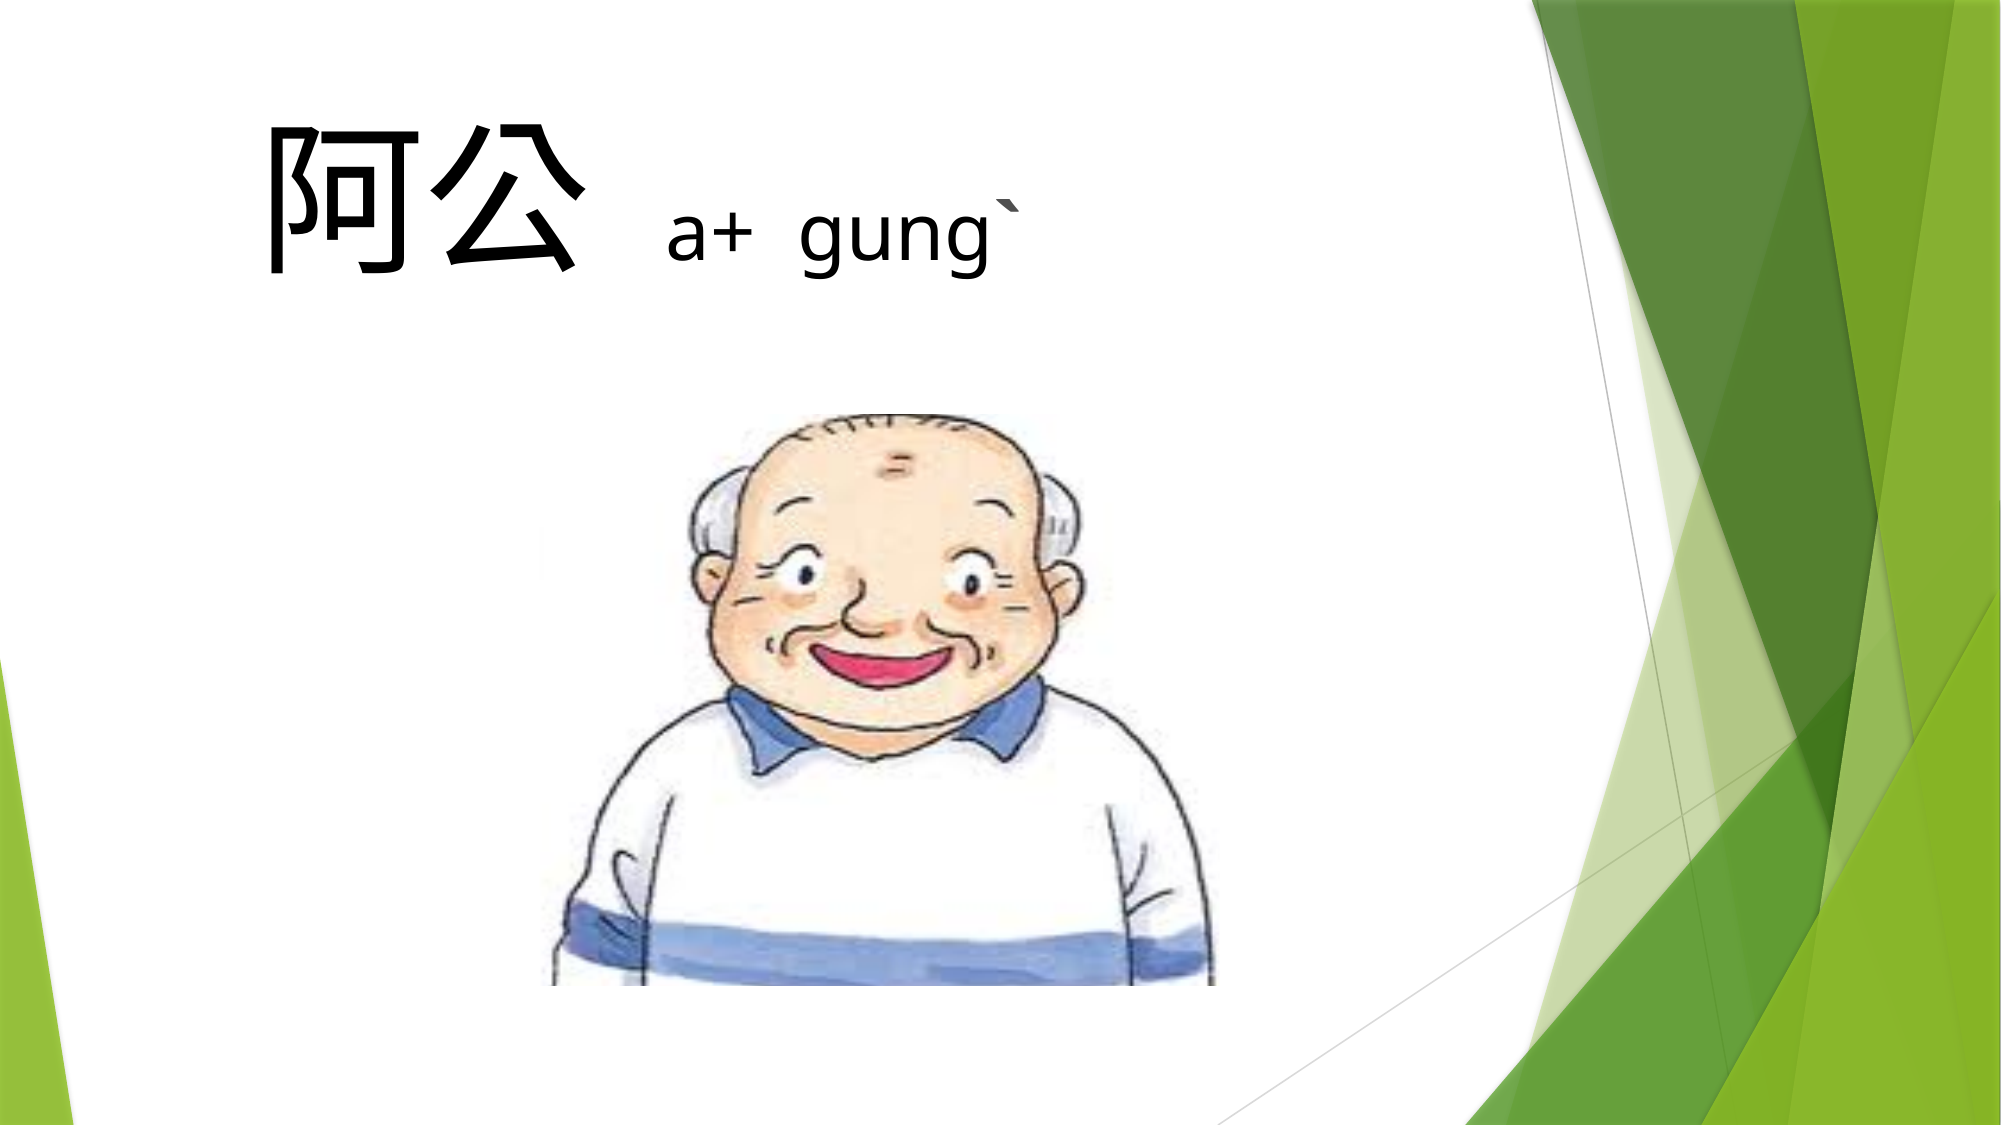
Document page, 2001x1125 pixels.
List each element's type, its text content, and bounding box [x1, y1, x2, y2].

list [115, 194, 1841, 909]
picture [538, 414, 1220, 986]
title 阿公 a+ gungˋ [141, 86, 1552, 194]
